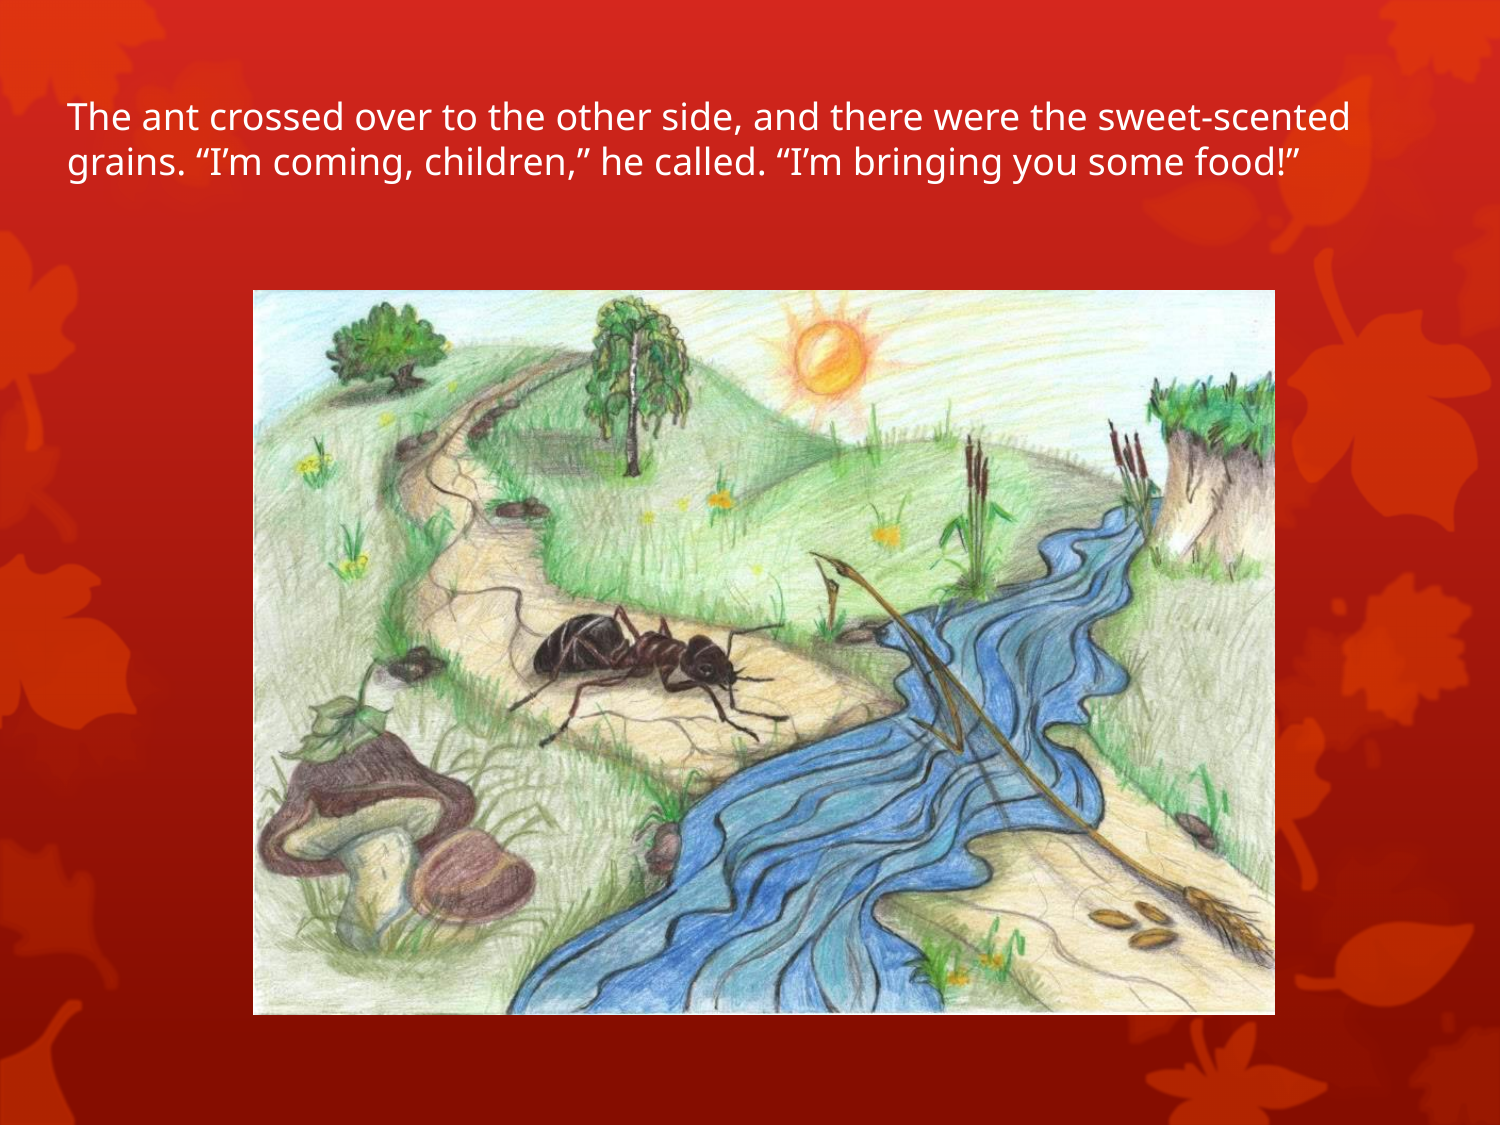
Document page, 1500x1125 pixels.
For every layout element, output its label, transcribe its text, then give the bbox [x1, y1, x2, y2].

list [253, 290, 1275, 1016]
text_box The ant crossed over to the other side, and there were the sweet-scented grains. “I’m coming, children,” he called. “I’m bringing you some food!” [52, 85, 1411, 281]
